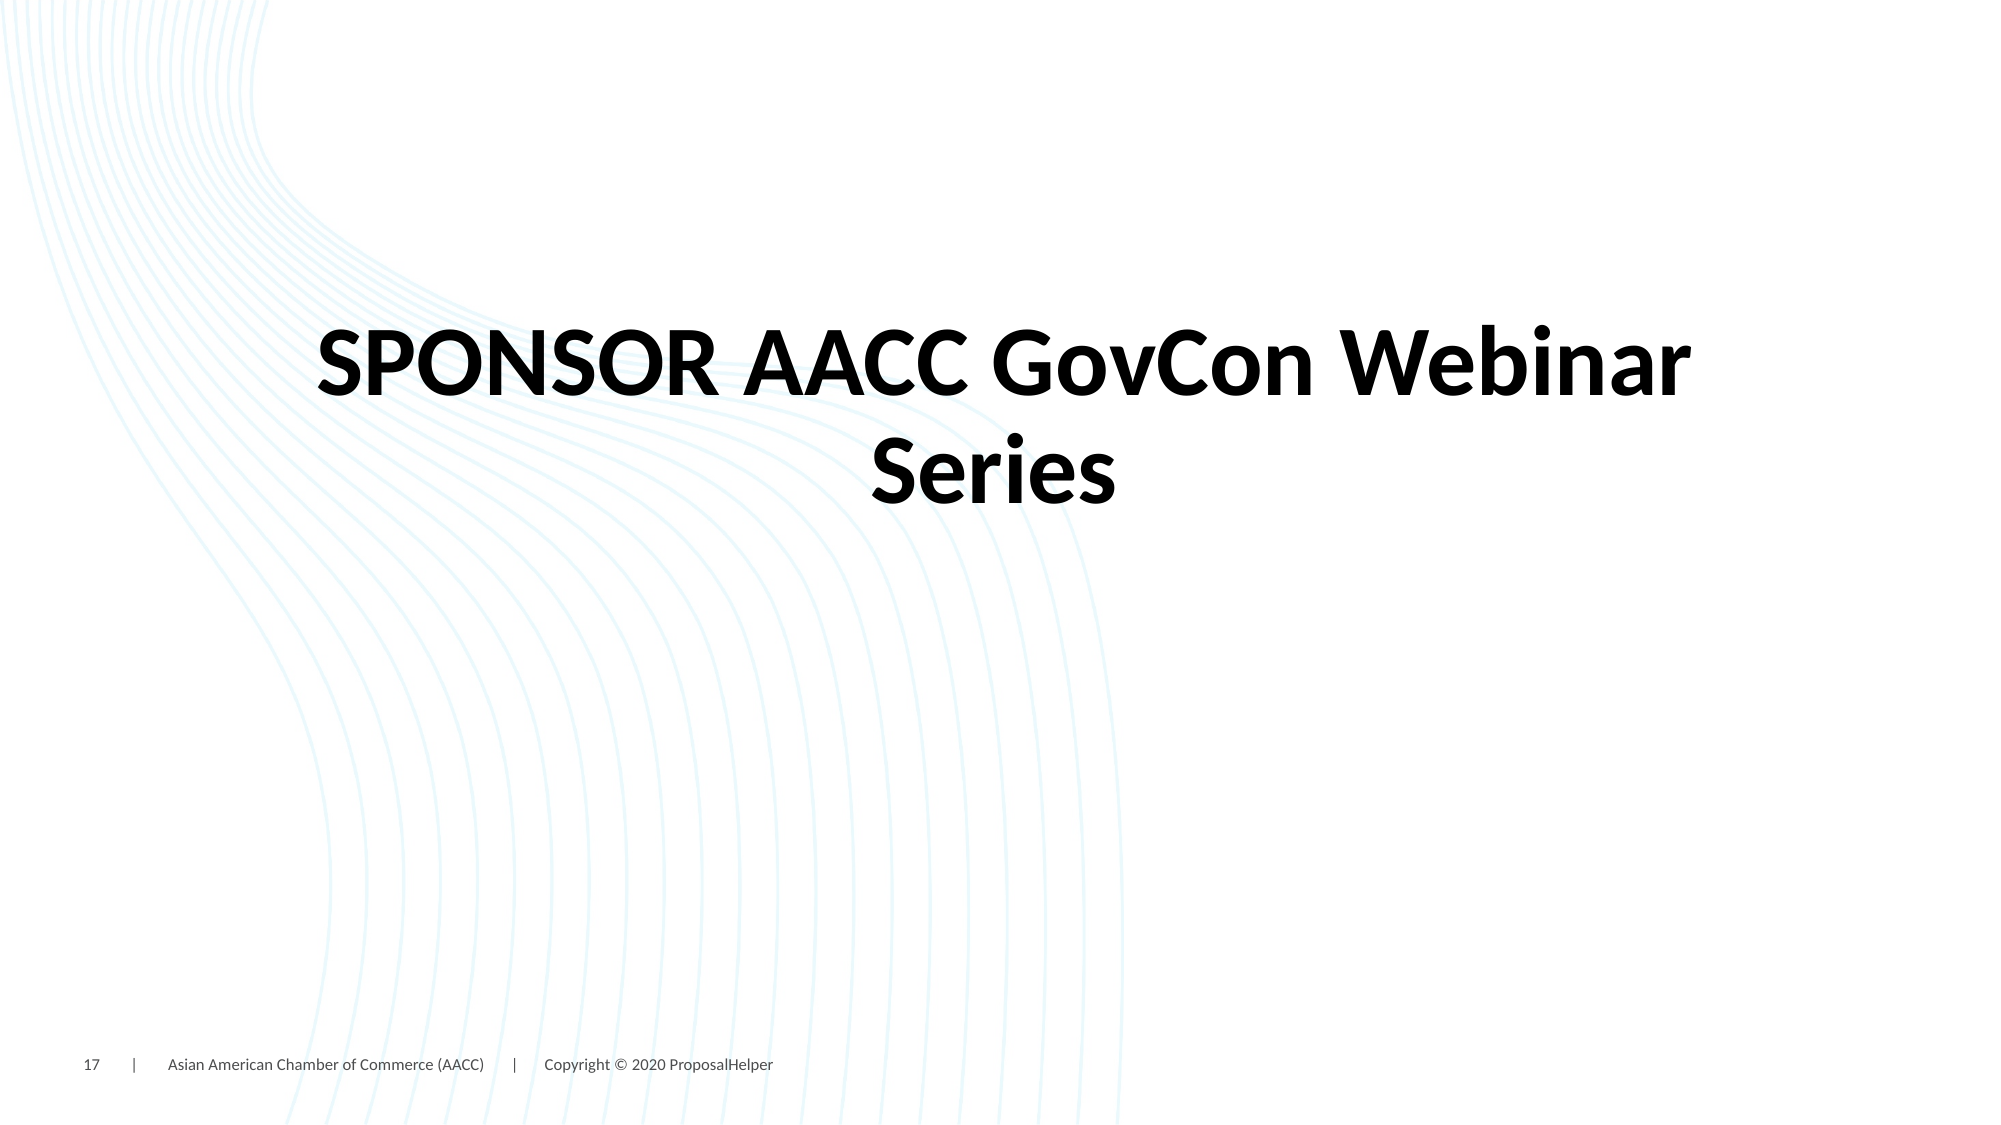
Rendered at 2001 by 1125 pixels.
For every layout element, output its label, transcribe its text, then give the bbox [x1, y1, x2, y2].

text_box SPONSOR AACC GovCon Webinar Series [286, 302, 1724, 533]
